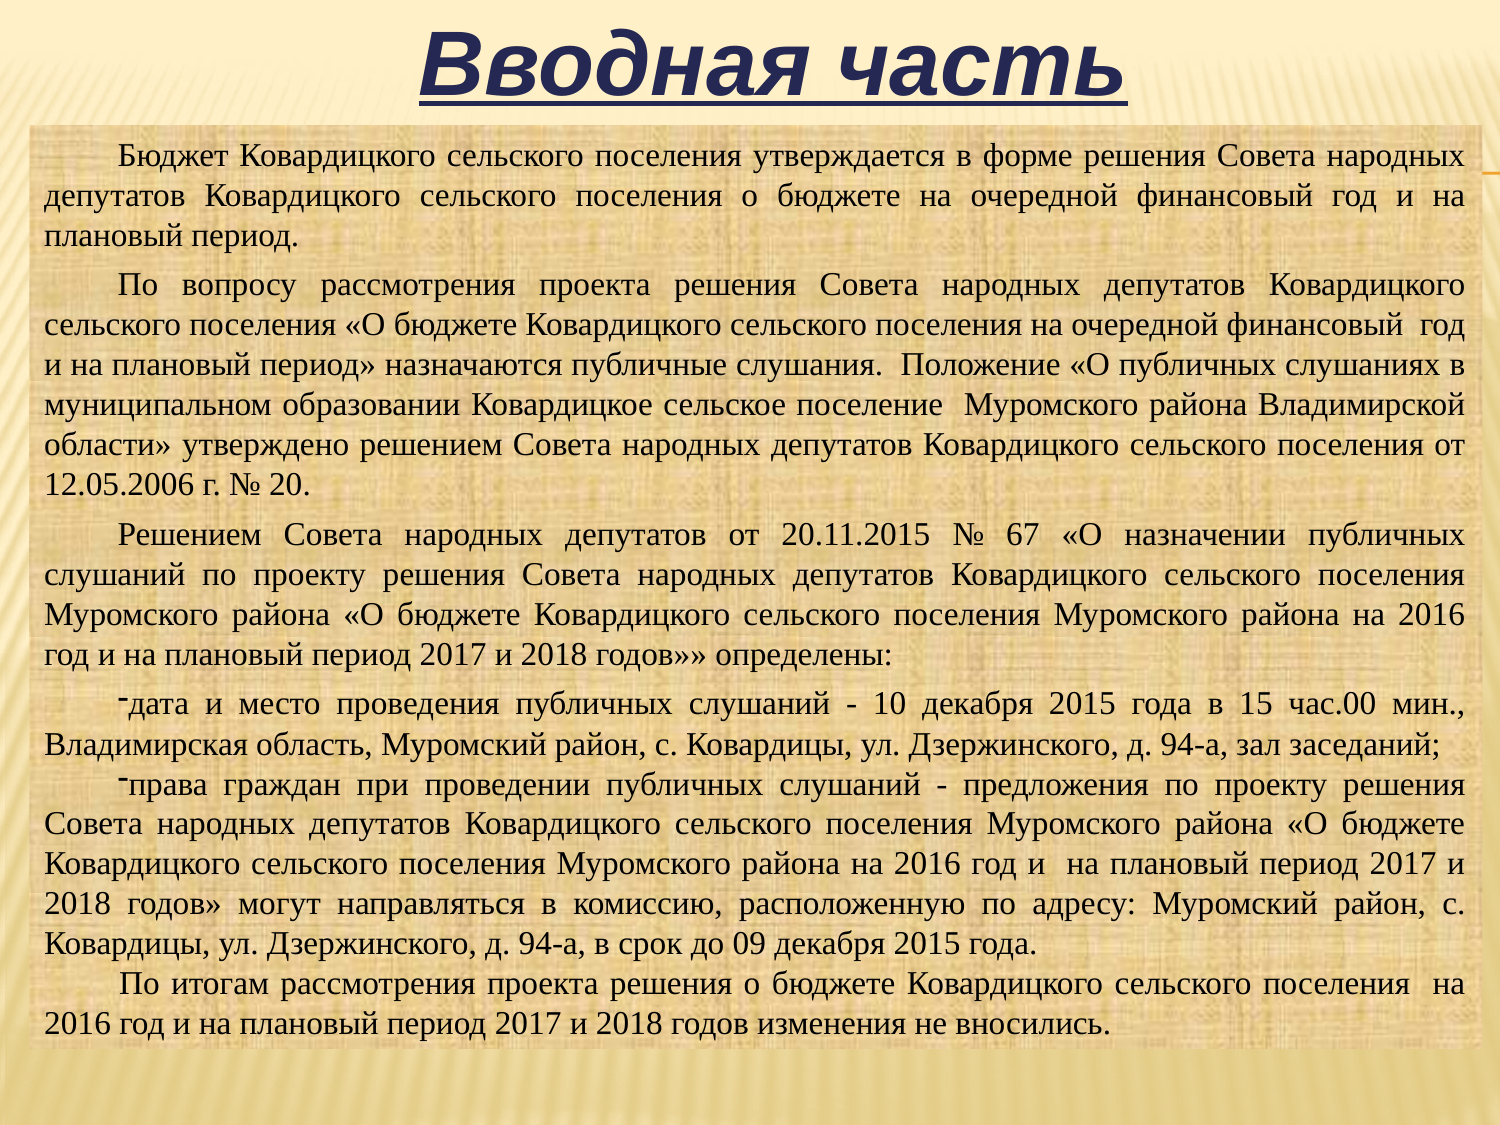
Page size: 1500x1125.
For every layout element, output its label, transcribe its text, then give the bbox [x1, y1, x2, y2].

text_box Бюджет Ковардицкого сельского поселения утверждается в форме решения Совета народных депутатов Ковардицкого сельского поселения о бюджете на очередной финансовый год и на плановый период. По вопросу рассмотрения проекта решения Совета народных депутатов Ковардицкого сельского поселения «О бюджете Ковардицкого сельского поселения на очередной финансовый год и на плановый период» назначаются публичные слушания. Положение «О публичных слушаниях в муниципальном образовании Ковардицкое сельское поселение Муромского района Владимирской области» утверждено решением Совета народных депутатов Ковардицкого сельского поселения от 12.05.2006 г. № 20. Решением Совета народных депутатов от 20.11.2015 № 67 «О назначении публичных слушаний по проекту решения Совета народных депутатов Ковардицкого сельского поселения Муромского района «О бюджете Ковардицкого сельского поселения Муромского района на 2016 год и на плановый период 2017 и 2018 годов»» определены: дата и место проведения публичных слушаний - 10 декабря 2015 года в 15 час.00 мин., Владимирская область, Муромский район, с. Ковардицы, ул. Дзержинского, д. 94-а, зал заседаний; права граждан при проведении публичных слушаний - предложения по проекту решения Совета народных депутатов Ковардицкого сельского поселения Муромского района «О бюджете Ковардицкого сельского поселения Муромского района на 2016 год и на плановый период 2017 и 2018 годов» могут направляться в комиссию, расположенную по адресу: Муромский район, с. Ковардицы, ул. Дзержинского, д. 94-а, в срок до 09 декабря 2015 года. По итогам рассмотрения проекта решения о бюджете Ковардицкого сельского поселения на 2016 год и на плановый период 2017 и 2018 годов изменения не вносились. [29, 125, 1483, 1049]
text_box Вводная часть [336, 0, 1211, 118]
